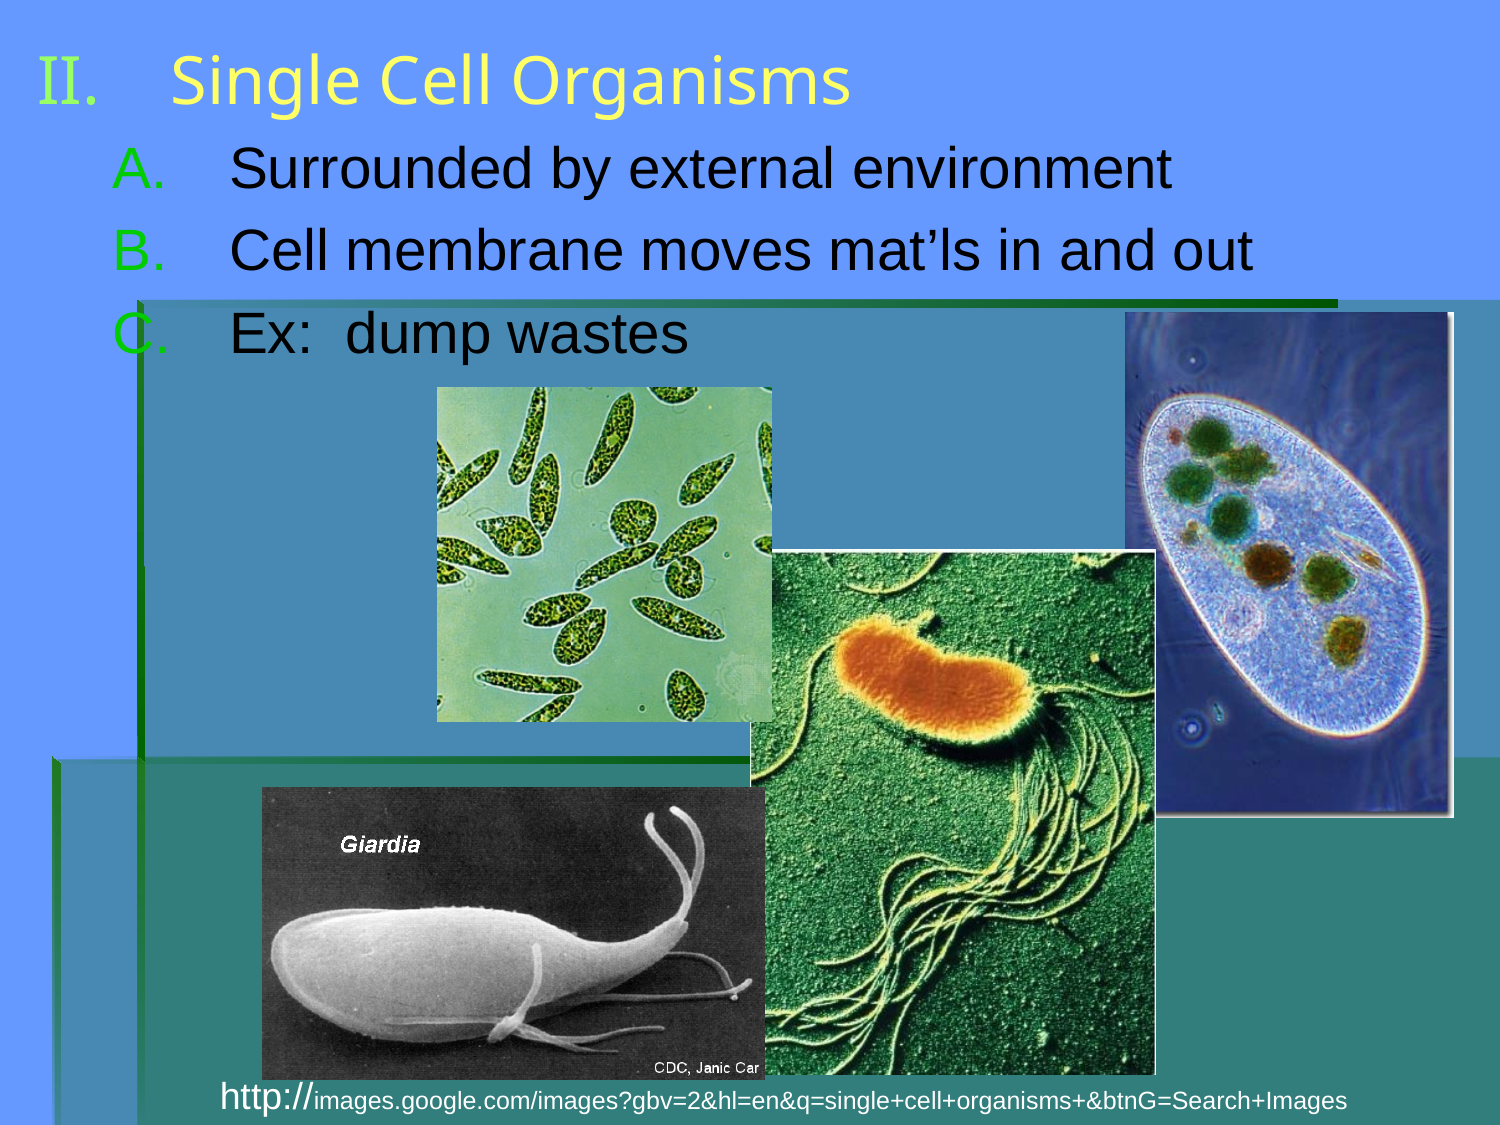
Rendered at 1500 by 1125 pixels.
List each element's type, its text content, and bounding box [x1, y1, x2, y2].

picture [262, 312, 1454, 1081]
list Single Cell Organisms Surrounded by external environment Cell membrane moves mat’ls in and out Ex: dump wastes [37, 37, 1451, 1000]
text_box http://images.google.com/images?gbv=2&hl=en&q=single+cell+organisms+&btnG=Search+Images [212, 1064, 1358, 1125]
